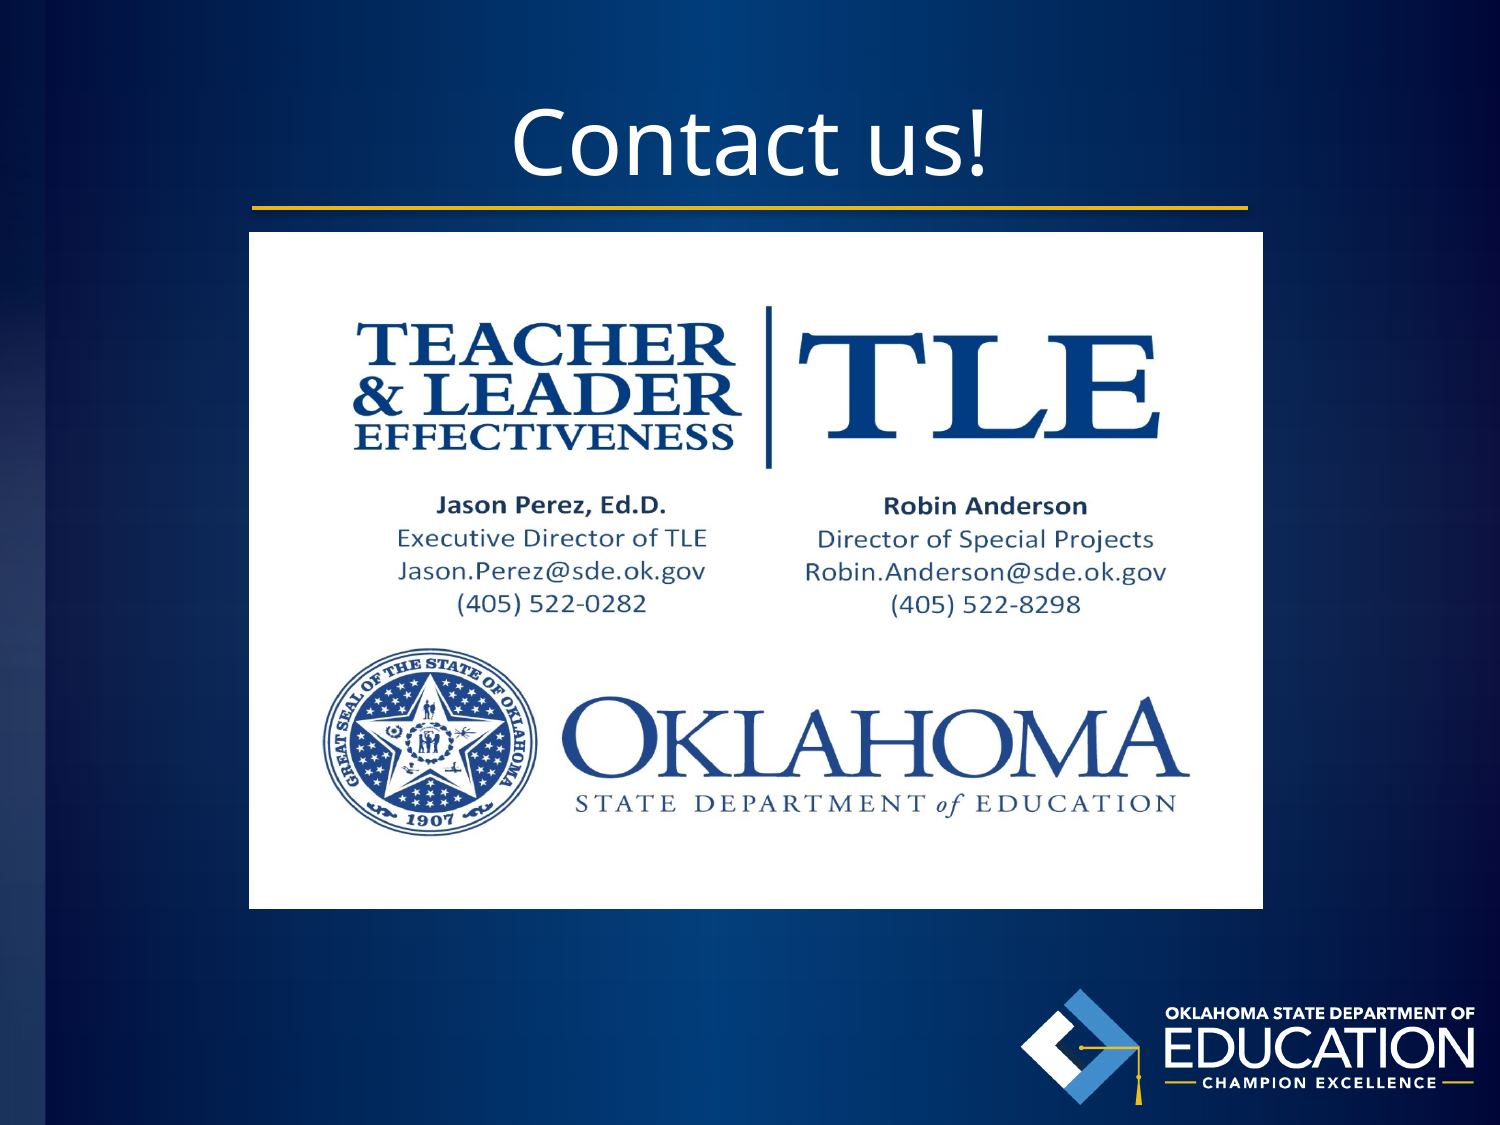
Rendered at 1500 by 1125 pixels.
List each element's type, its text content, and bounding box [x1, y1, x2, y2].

picture [0, 0, 1500, 1125]
title Contact us! [75, 45, 1425, 233]
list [249, 231, 1263, 910]
